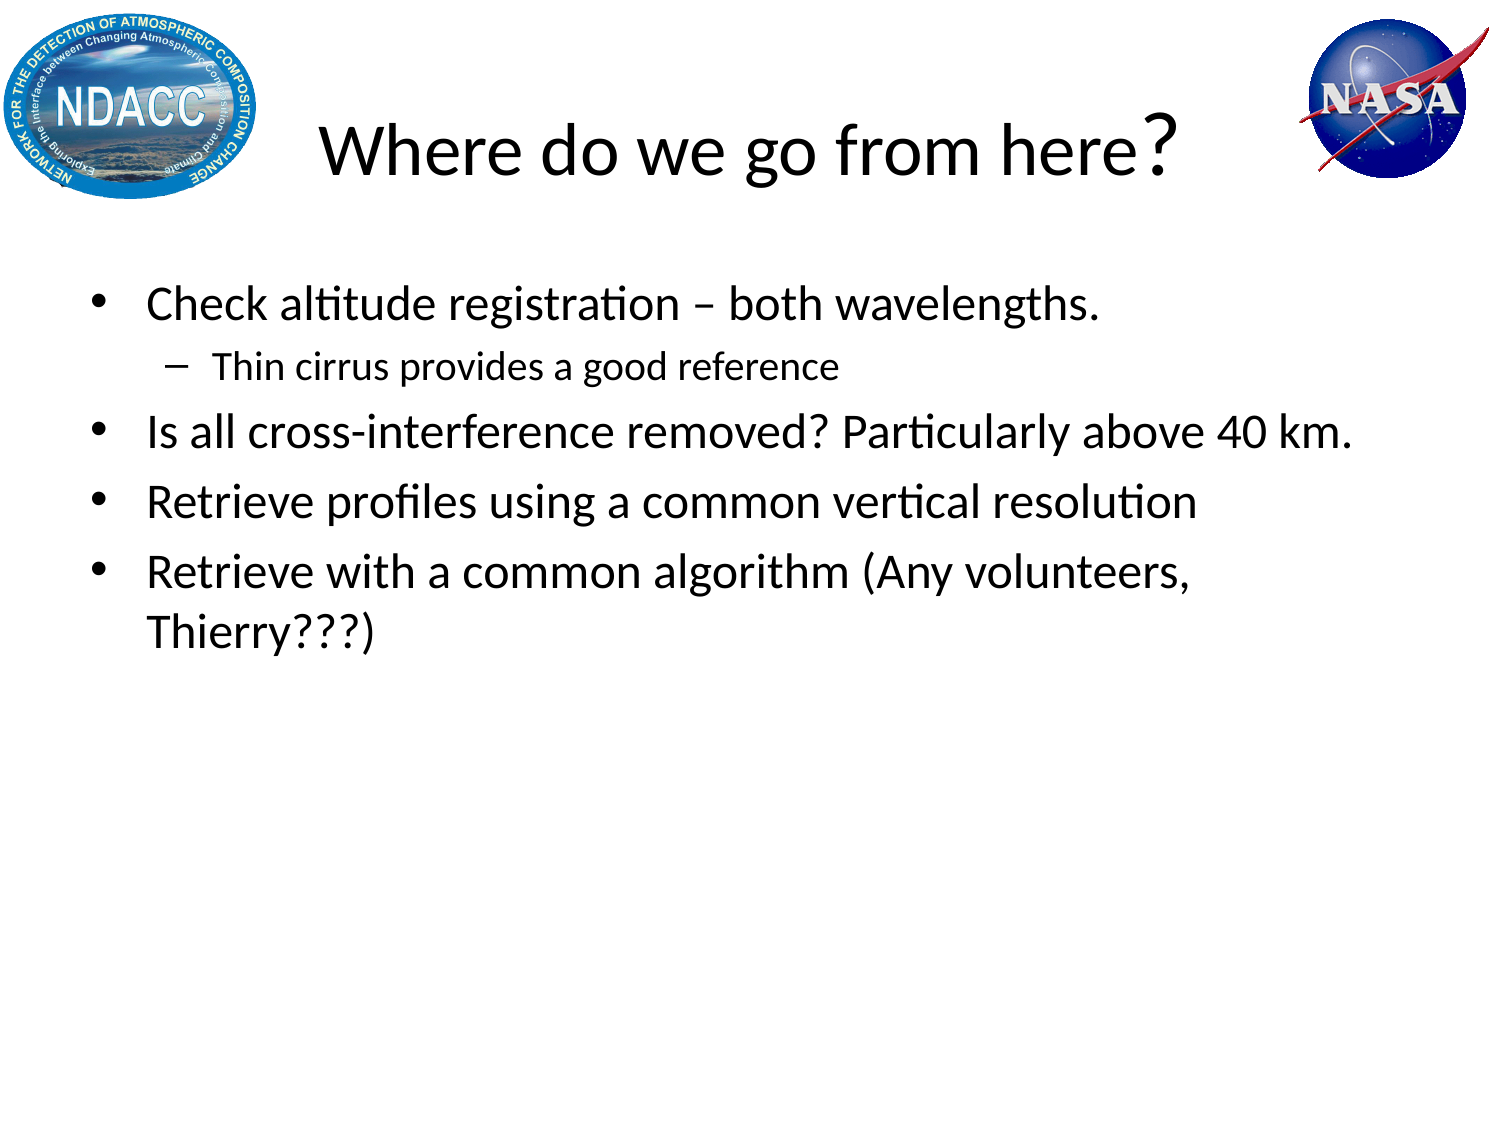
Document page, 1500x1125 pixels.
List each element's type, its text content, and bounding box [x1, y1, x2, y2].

list Check altitude registration – both wavelengths. Thin cirrus provides a good reference Is all cross-interference removed? Particularly above 40 km. Retrieve profiles using a common vertical resolution Retrieve with a common algorithm (Any volunteers, Thierry???) [75, 262, 1425, 1005]
picture [2, 12, 257, 200]
picture [1287, 9, 1490, 187]
title Where do we go from here? [75, 45, 1425, 233]
